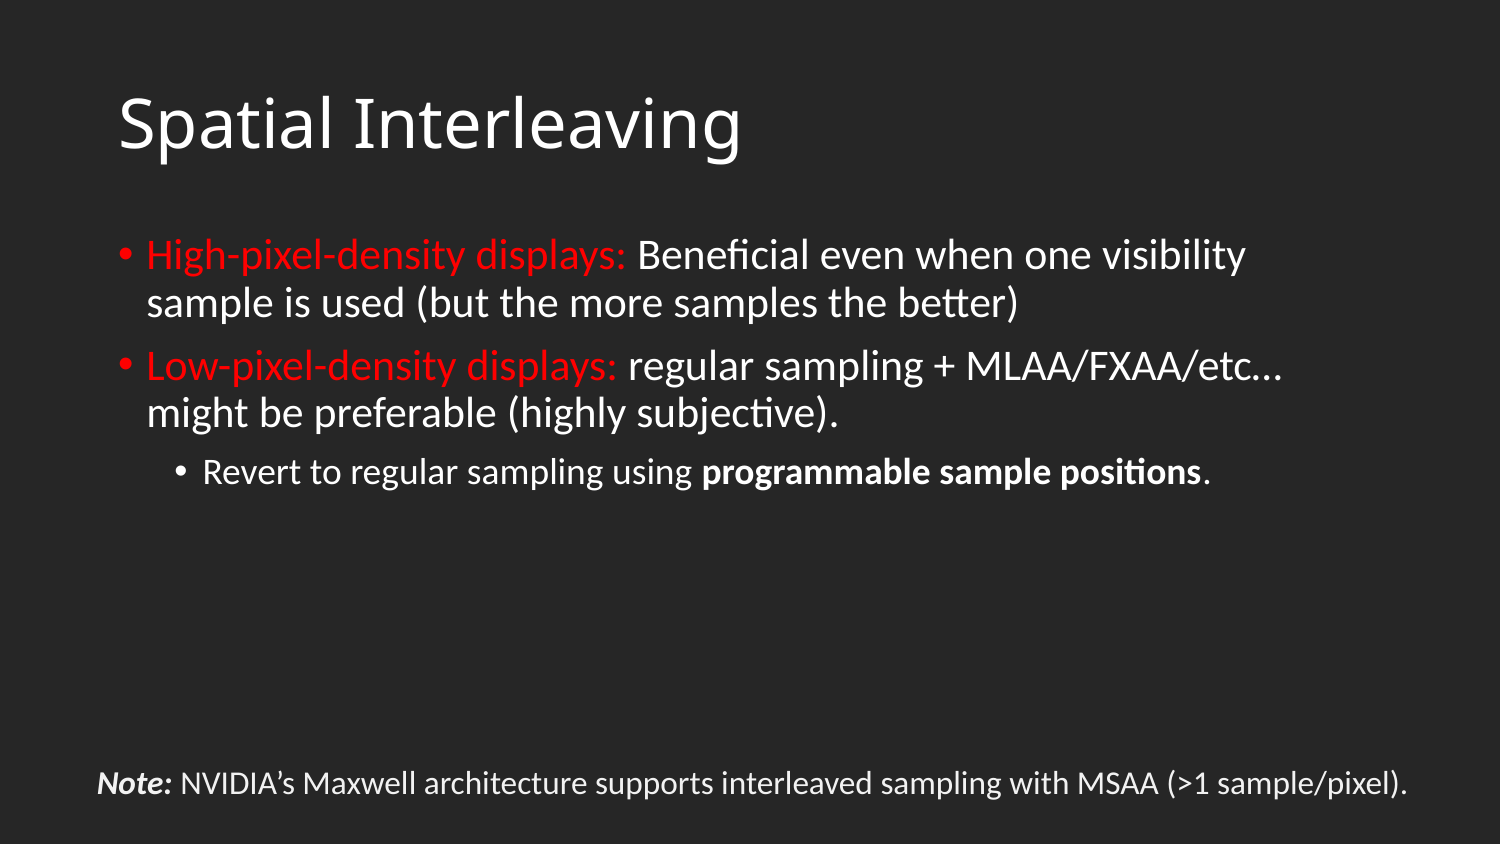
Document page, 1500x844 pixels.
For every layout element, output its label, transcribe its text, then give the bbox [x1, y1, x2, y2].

title Spatial Interleaving [103, 44, 1397, 208]
text_box Note: NVIDIA’s Maxwell architecture supports interleaved sampling with MSAA (>1 sample/pixel). [82, 753, 1426, 809]
list High-pixel-density displays: Beneficial even when one visibility sample is used (but the more samples the better) Low-pixel-density displays: regular sampling + MLAA/FXAA/etc… might be preferable (highly subjective). Revert to regular sampling using programmable sample positions. [103, 224, 1397, 753]
